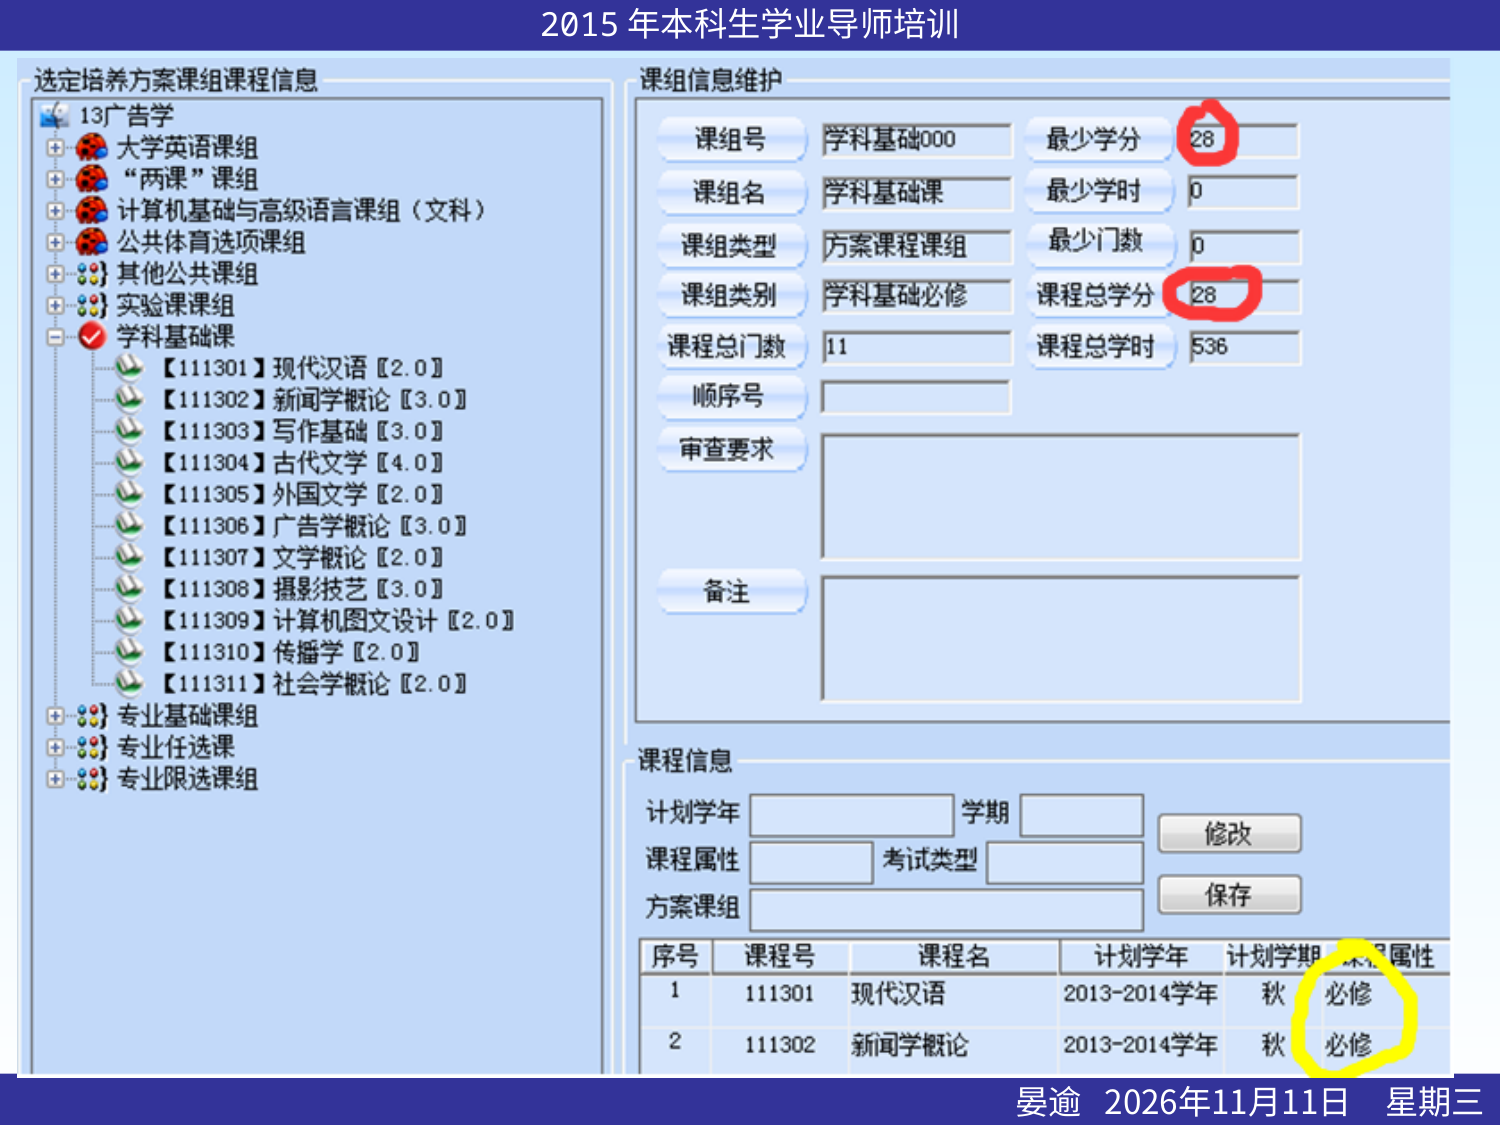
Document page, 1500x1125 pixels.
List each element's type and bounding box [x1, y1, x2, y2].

picture [17, 58, 1454, 1079]
